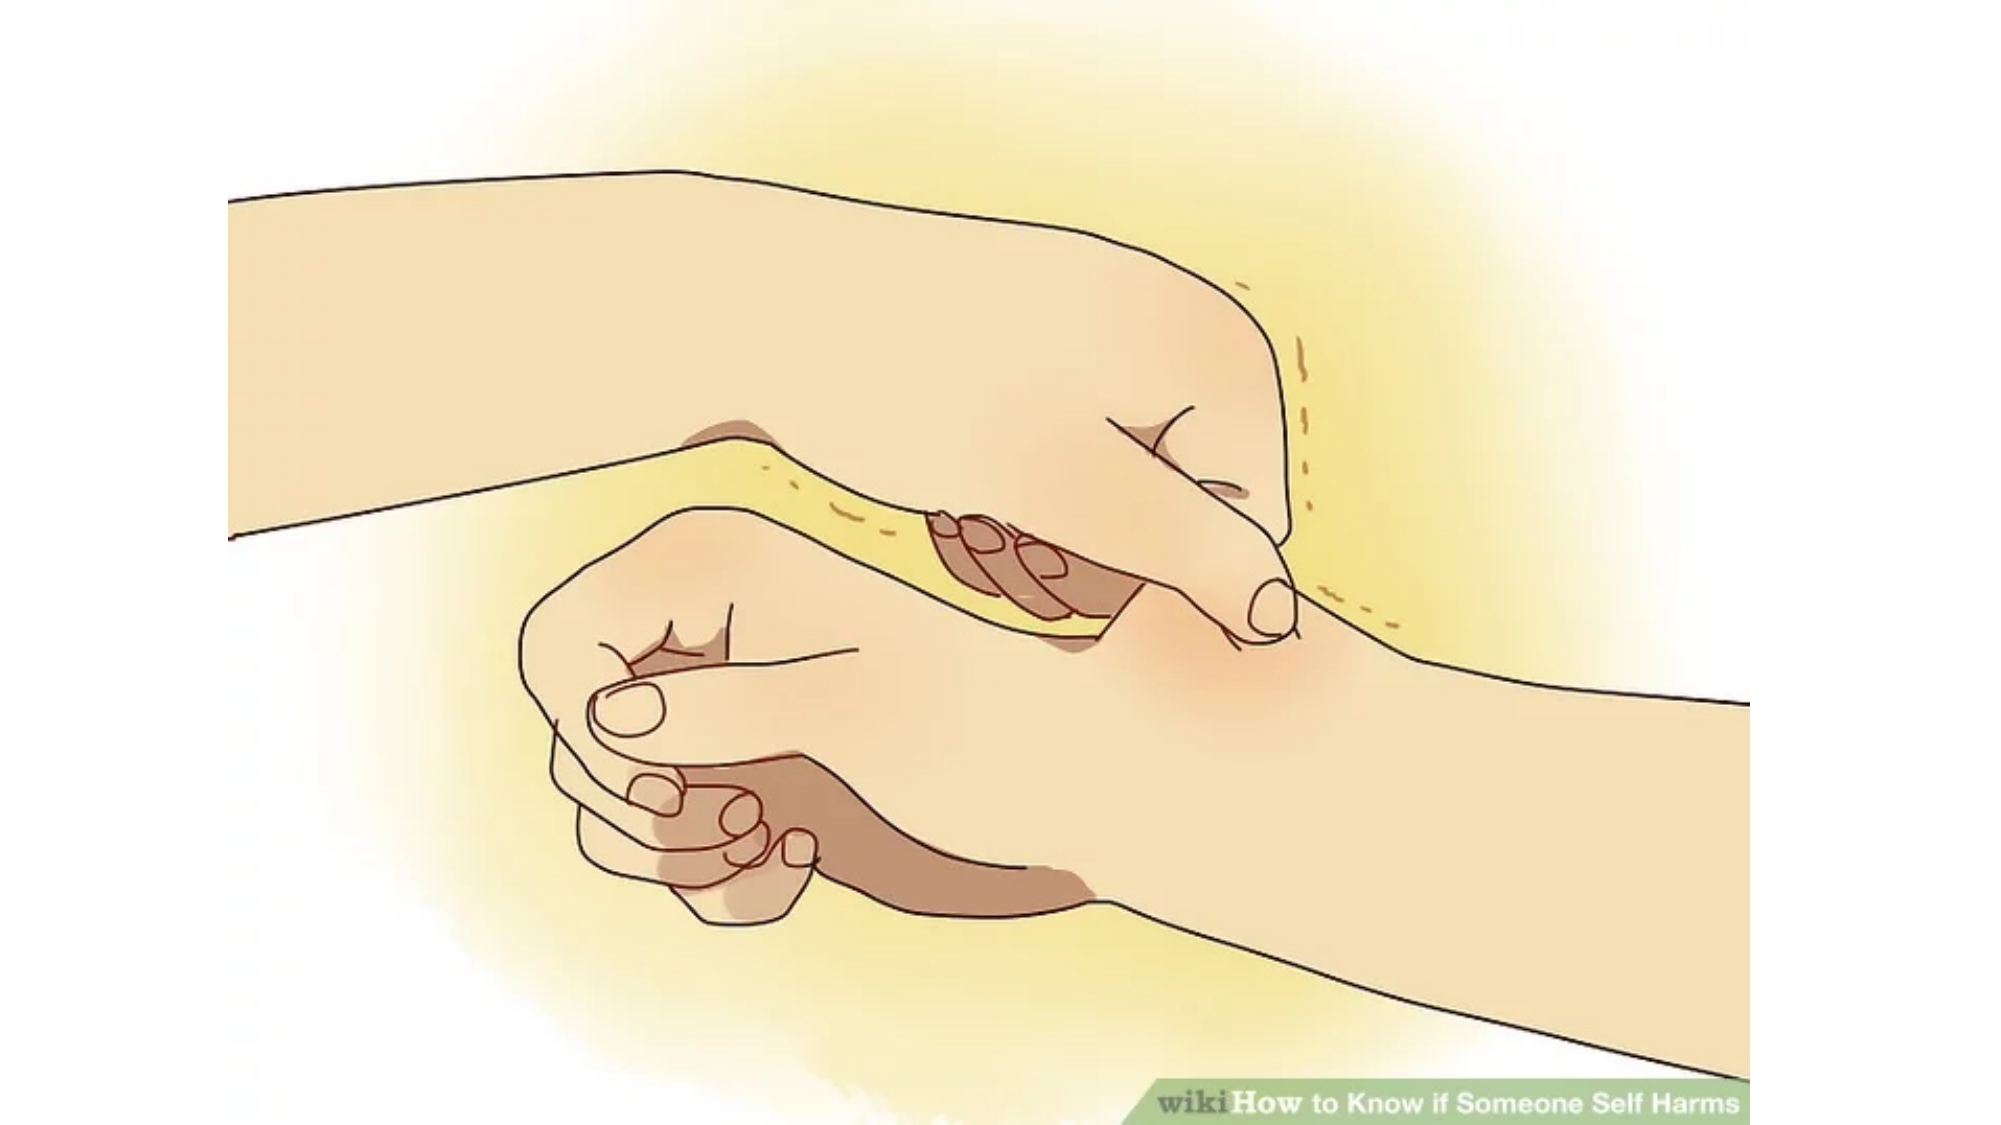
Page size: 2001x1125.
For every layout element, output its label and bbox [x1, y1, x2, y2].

picture [228, 0, 1751, 1125]
